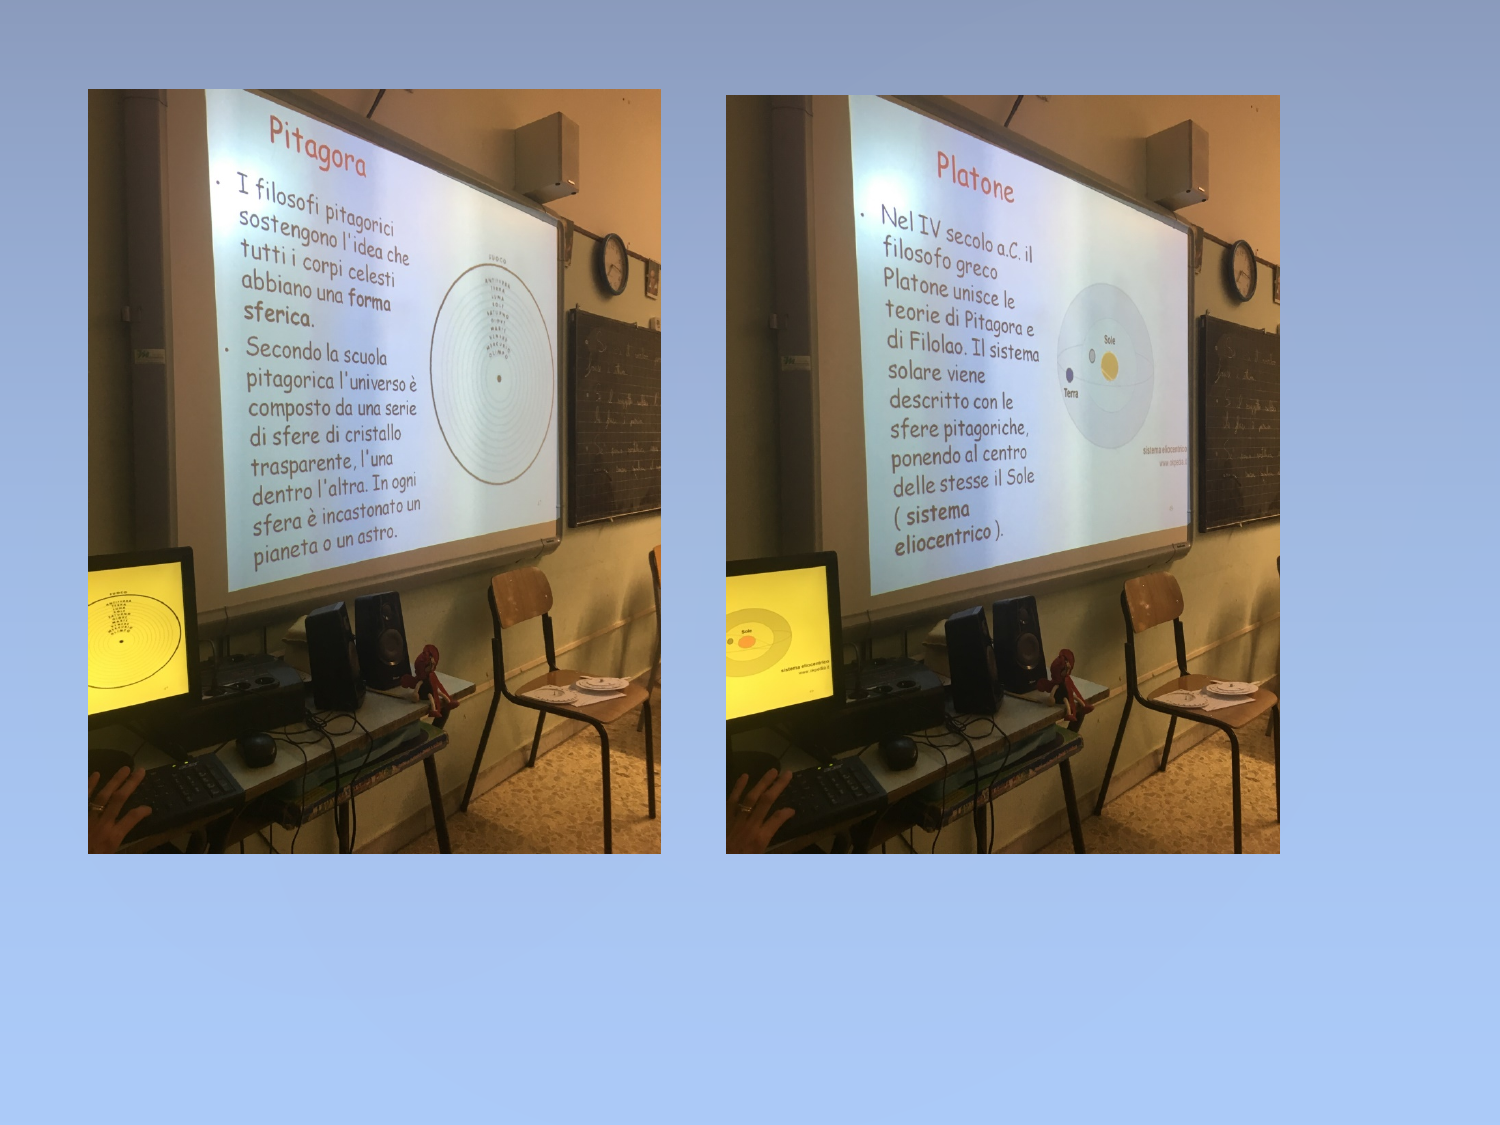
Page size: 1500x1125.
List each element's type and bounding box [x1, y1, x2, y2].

picture [87, 89, 662, 854]
picture [725, 95, 1281, 854]
